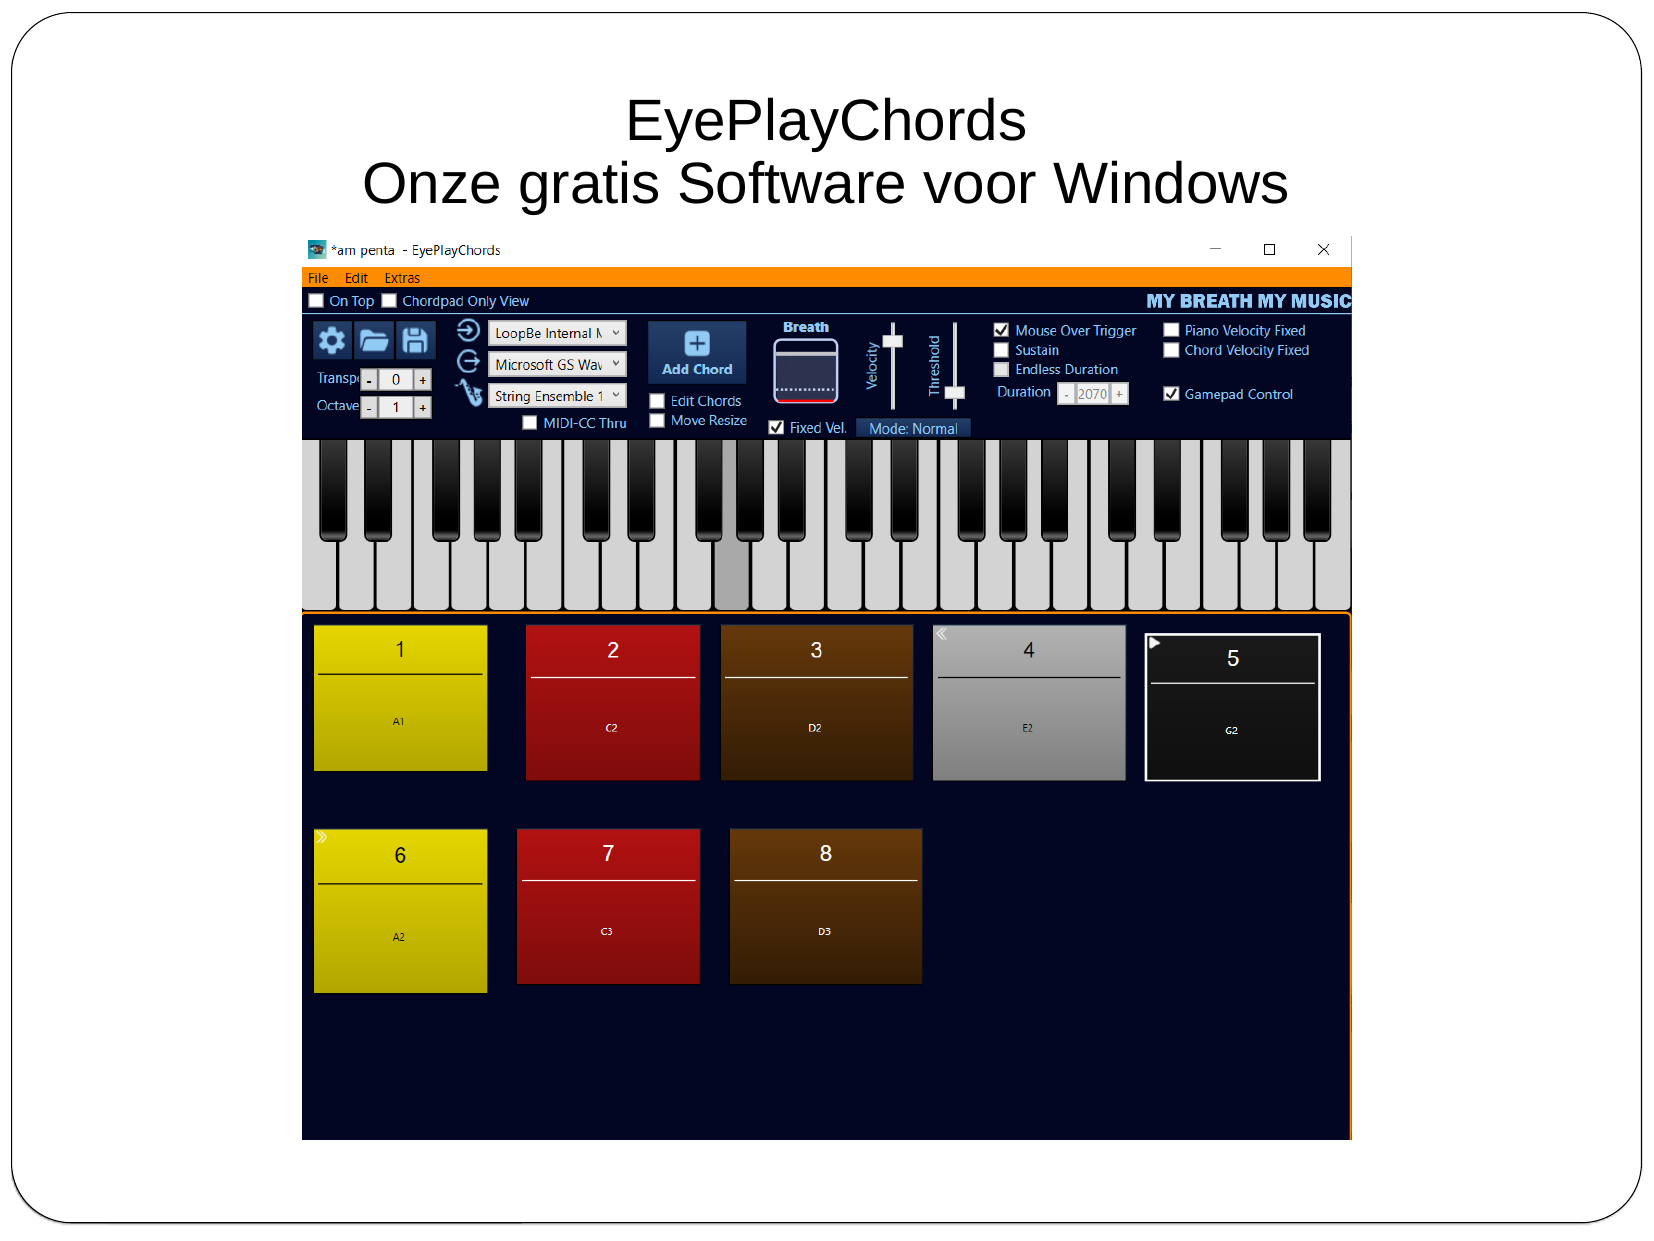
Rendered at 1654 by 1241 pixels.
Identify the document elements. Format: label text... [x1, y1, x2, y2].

title EyePlayChords Onze gratis Software voor Windows [82, 49, 1571, 257]
picture [302, 236, 1352, 1140]
